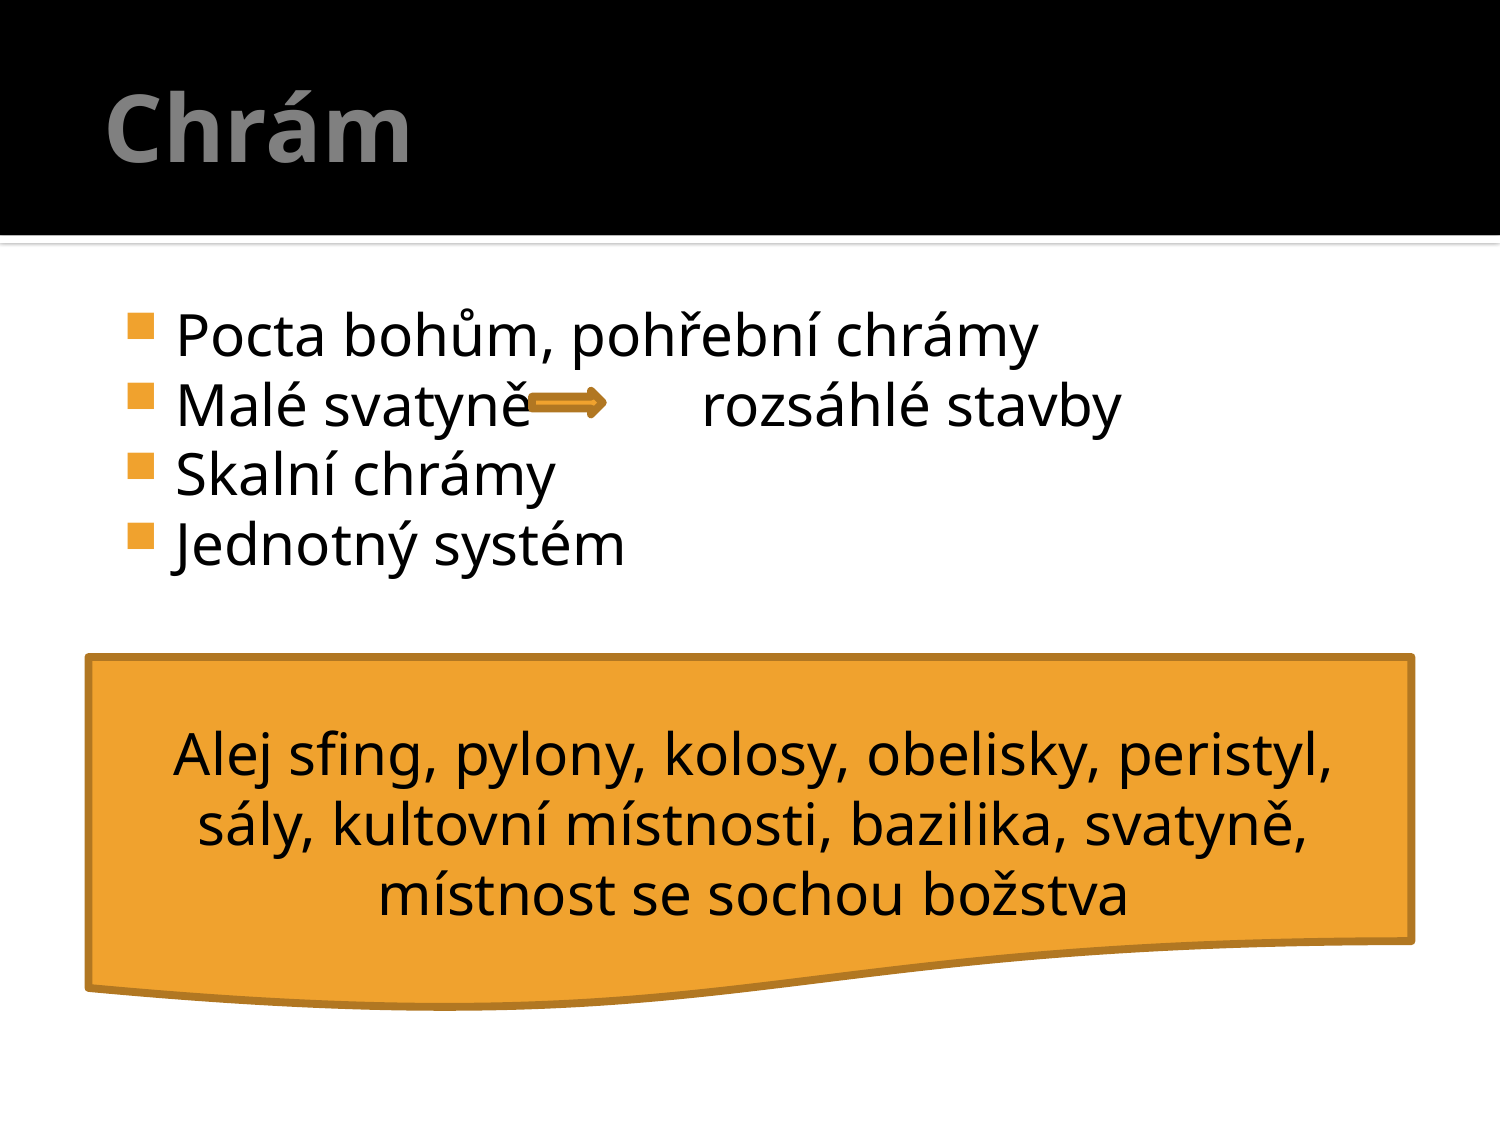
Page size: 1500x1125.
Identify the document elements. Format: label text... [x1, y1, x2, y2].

title Chrám [88, 37, 1455, 213]
text_box [528, 386, 607, 419]
text_box [1400, 653, 1416, 946]
text_box [84, 653, 88, 992]
list Pocta bohům, pohřební chrámy Malé svatyně rozsáhlé stavby Skalní chrámy Jednotný systém Alej sfing, pylony, kolosy, obelisky, peristyl, sály, kultovní místnosti, bazilika, svatyně, místnost se sochou božstva [88, 213, 1400, 1023]
